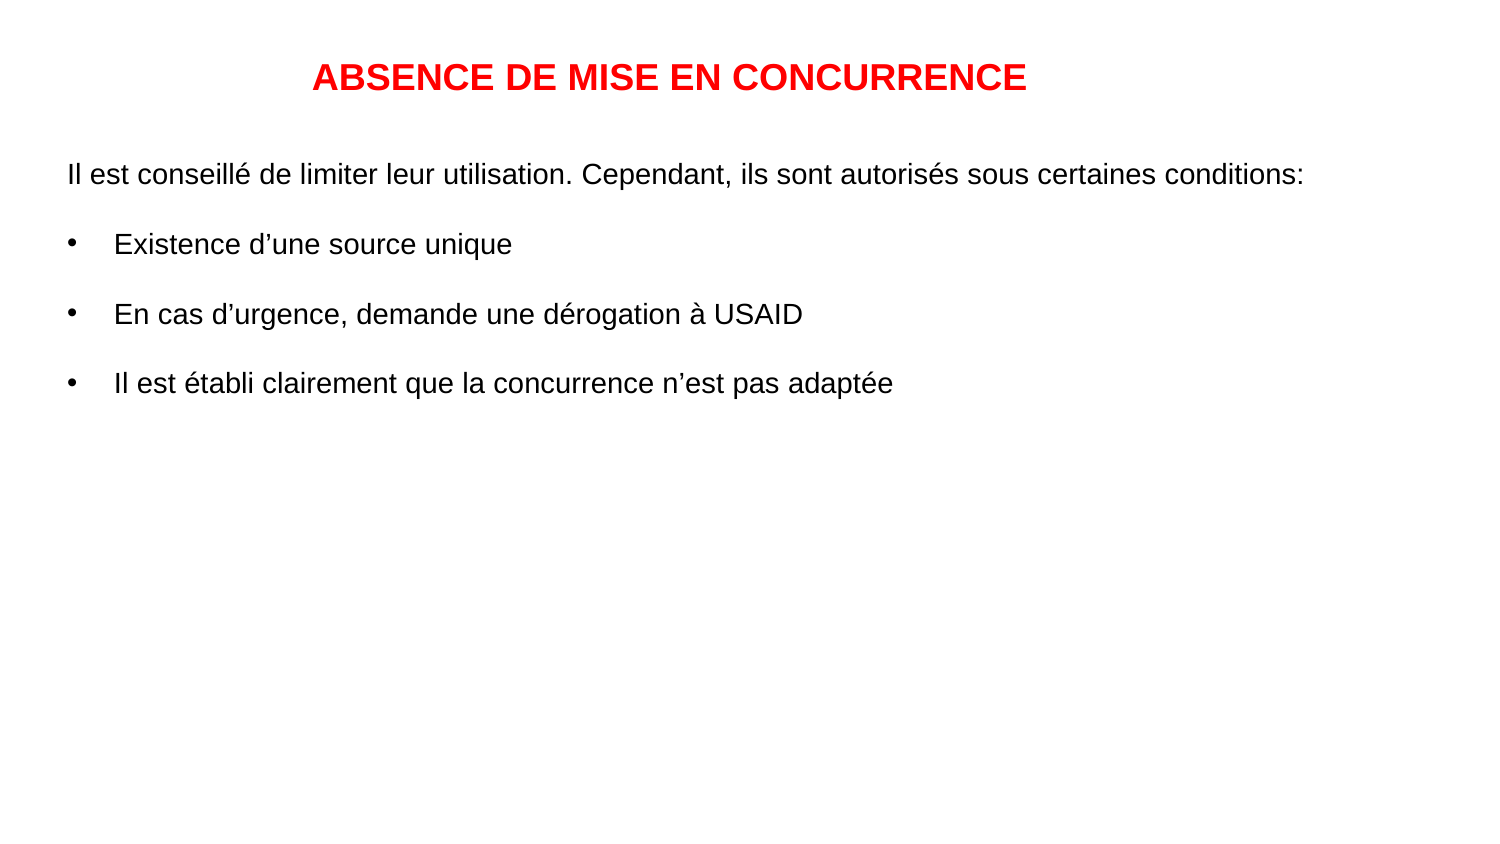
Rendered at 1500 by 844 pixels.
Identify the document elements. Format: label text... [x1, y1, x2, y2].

text_box ABSENCE DE MISE EN CONCURRENCE [98, 27, 1242, 106]
text_box Il est conseillé de limiter leur utilisation. Cependant, ils sont autorisés sous certaines conditions: Existence d’une source unique En cas d’urgence, demande une dérogation à USAID Il est établi clairement que la concurrence n’est pas adaptée [52, 112, 1448, 816]
